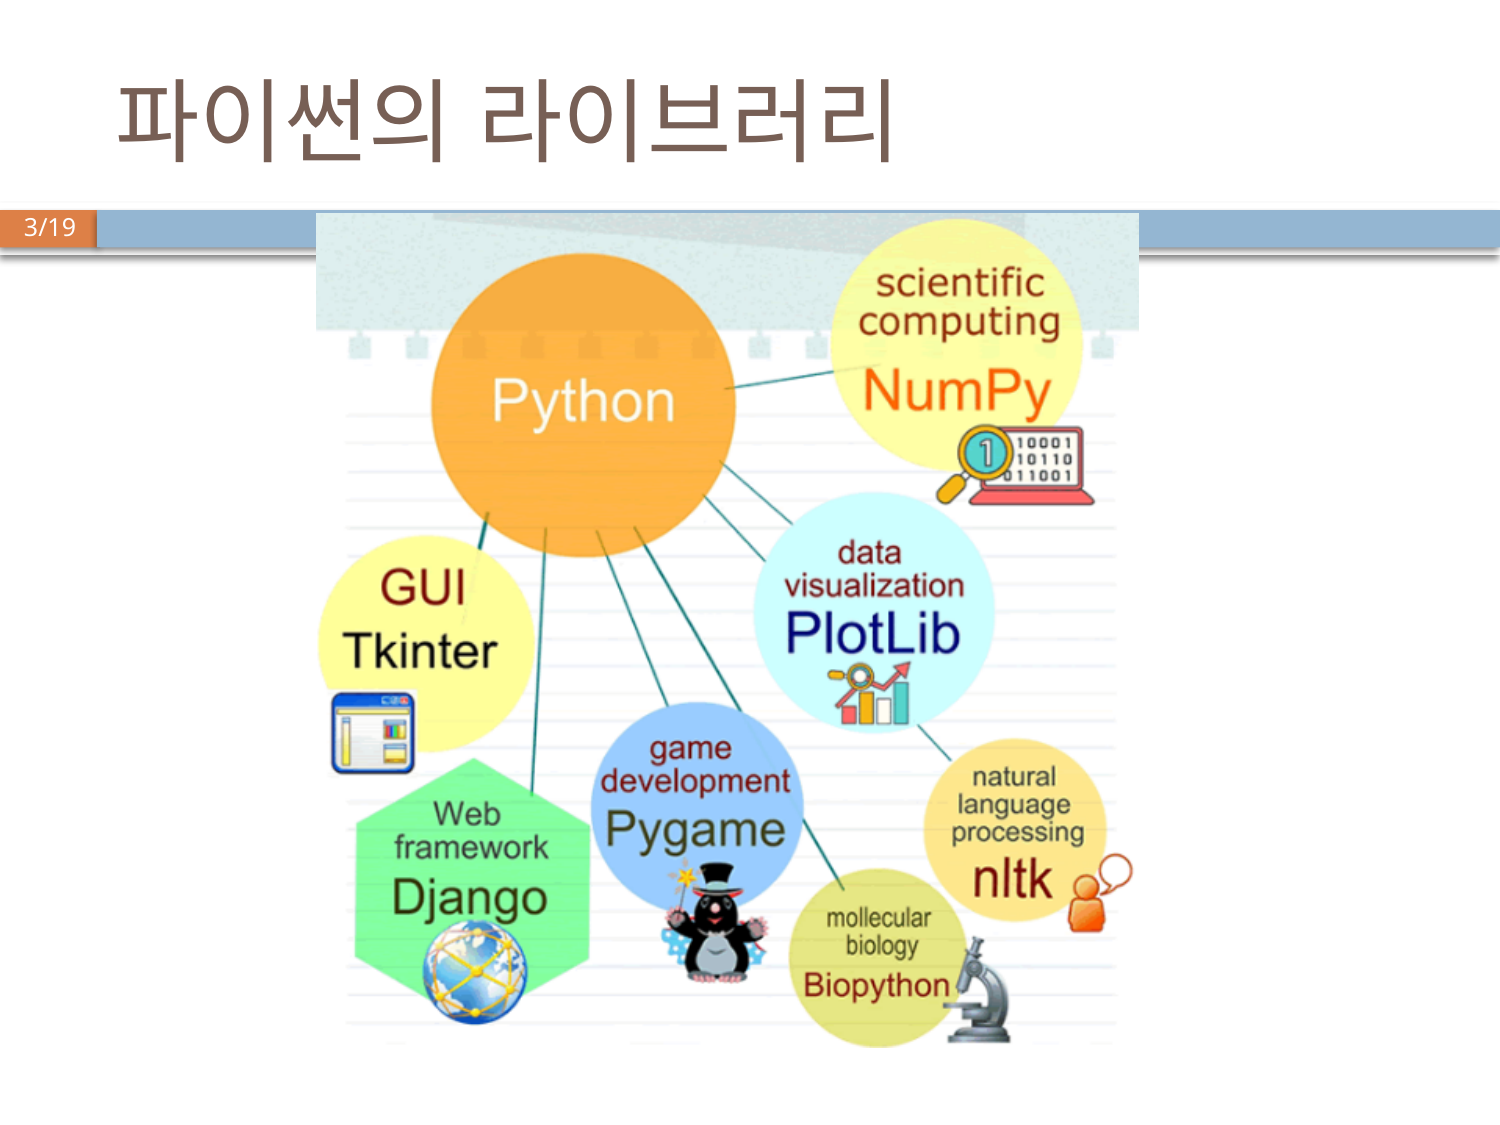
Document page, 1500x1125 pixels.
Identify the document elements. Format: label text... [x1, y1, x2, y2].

picture [316, 213, 1139, 1049]
title 파이썬의 라이브러리 [100, 37, 1438, 200]
